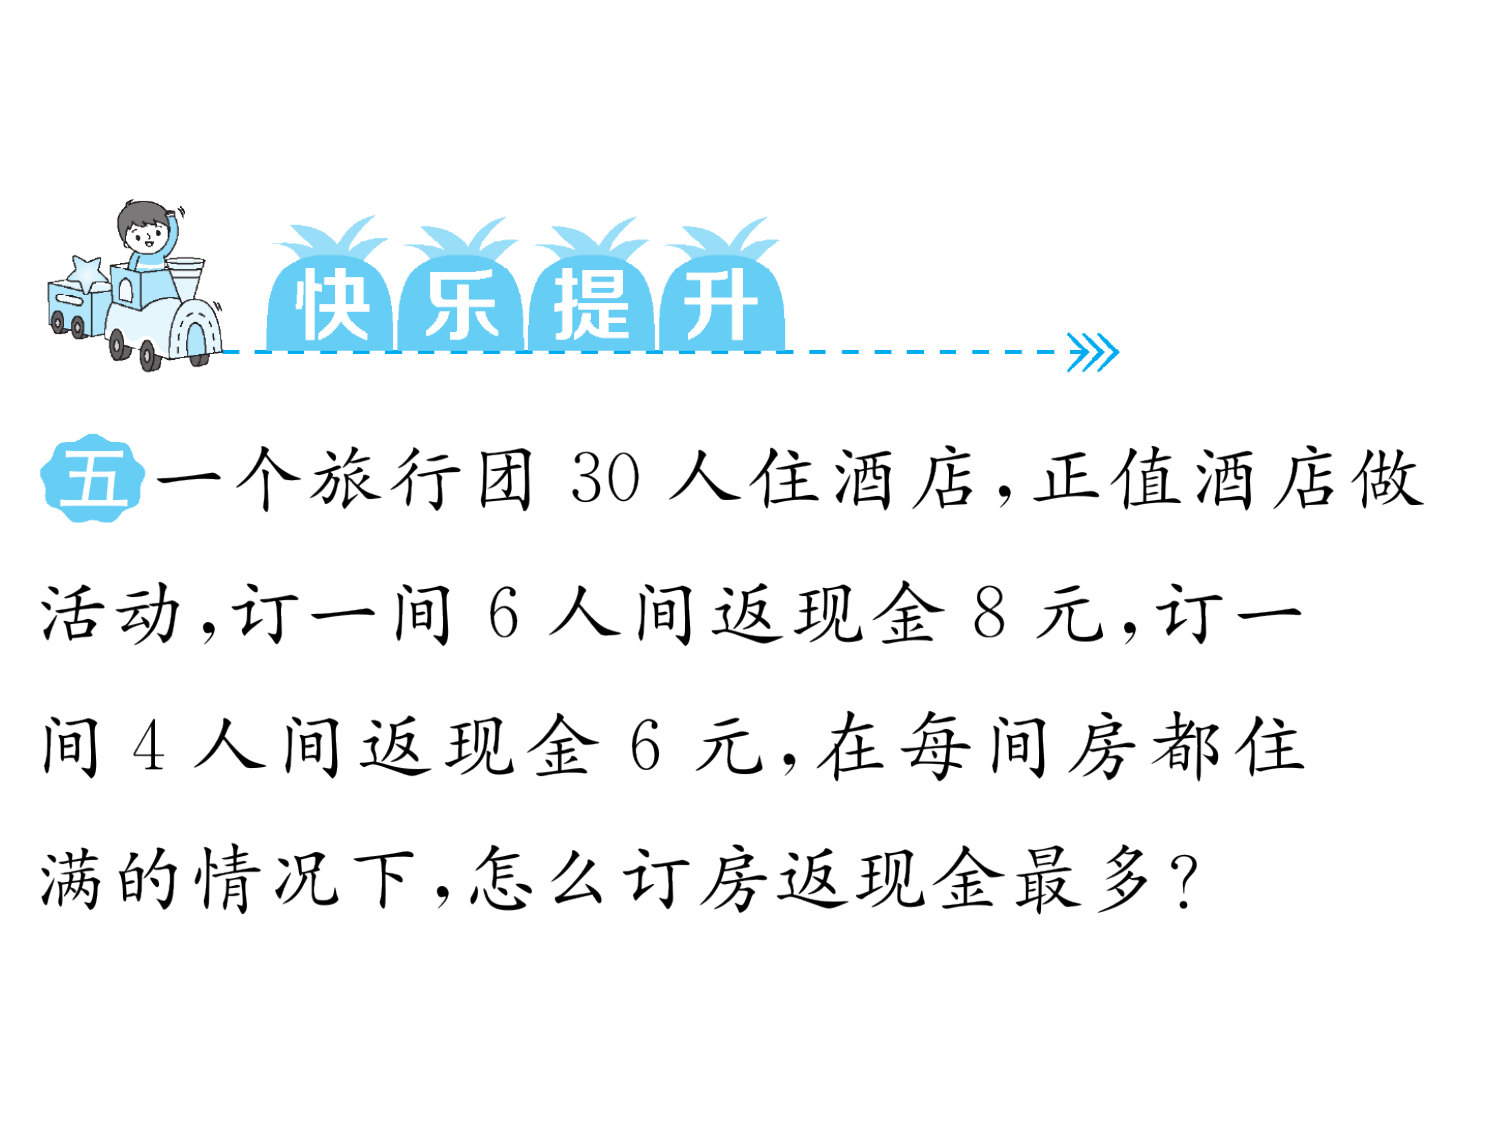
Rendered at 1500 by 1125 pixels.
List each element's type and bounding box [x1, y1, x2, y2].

picture [35, 177, 1453, 943]
